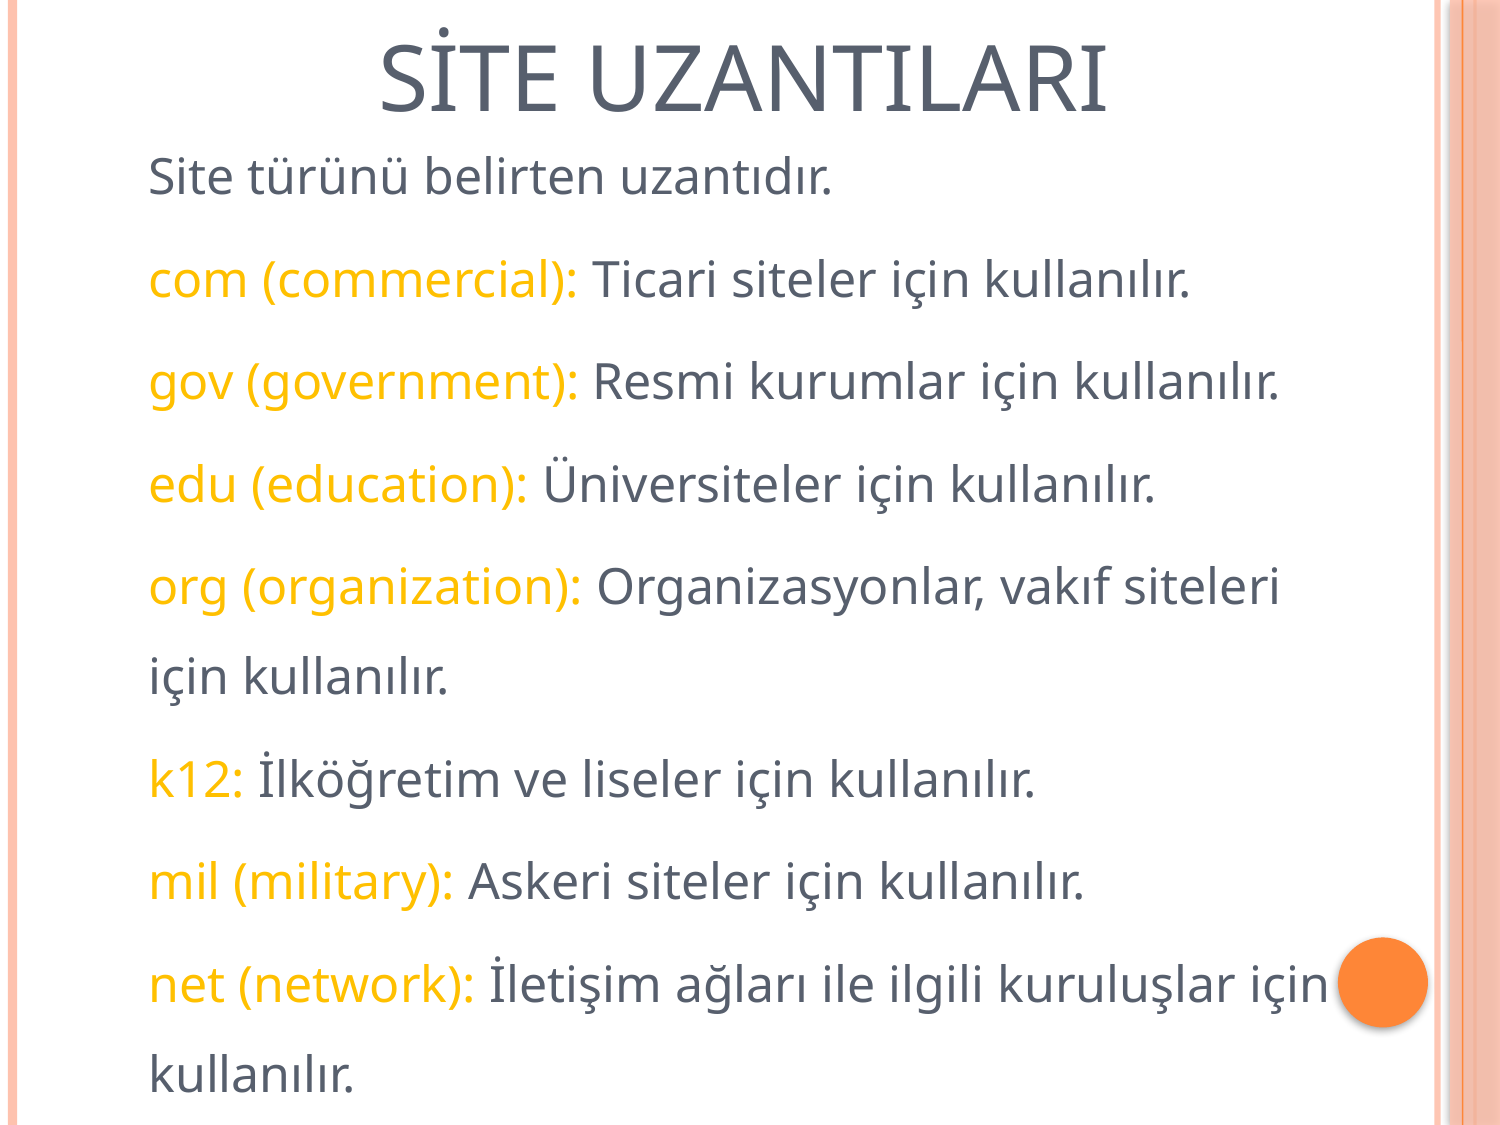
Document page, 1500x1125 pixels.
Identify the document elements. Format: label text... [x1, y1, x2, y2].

title SİTE UZANTILARI [88, 19, 1400, 137]
list Site türünü belirten uzantıdır. com (commercial): Ticari siteler için kullanılır. gov (government): Resmi kurumlar için kullanılır. edu (education): Üniversiteler için kullanılır. org (organization): Organizasyonlar, vakıf siteleri için kullanılır. k12: İlköğretim ve liseler için kullanılır. mil (military): Askeri siteler için kullanılır. net (network): İletişim ağları ile ilgili kuruluşlar için kullanılır. [88, 137, 1355, 1012]
